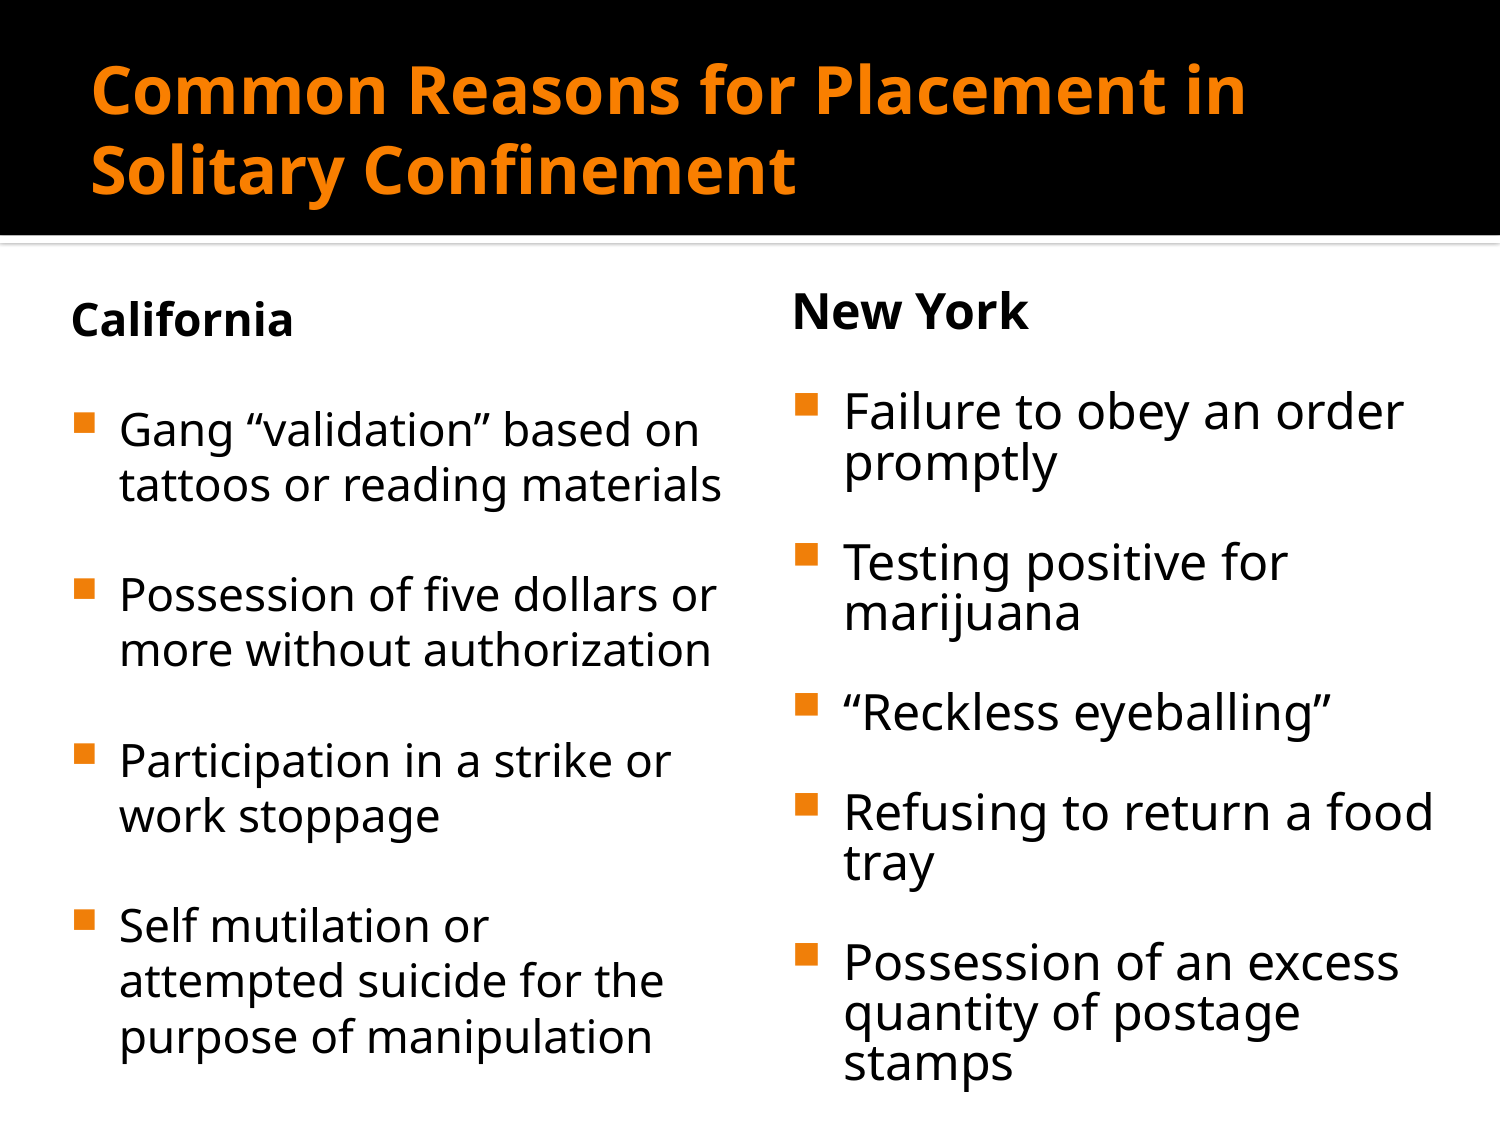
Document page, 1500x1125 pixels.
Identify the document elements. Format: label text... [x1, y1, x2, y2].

list New York Failure to obey an order promptly Testing positive for marijuana “Reckless eyeballing” Refusing to return a food tray Possession of an excess quantity of postage stamps [762, 275, 1450, 1088]
title Common Reasons for Placement in Solitary Confinement [75, 24, 1425, 231]
list California Gang “validation” based on tattoos or reading materials Possession of five dollars or more without authorization Participation in a strike or work stoppage Self mutilation or attempted suicide for the purpose of manipulation [37, 275, 738, 1088]
